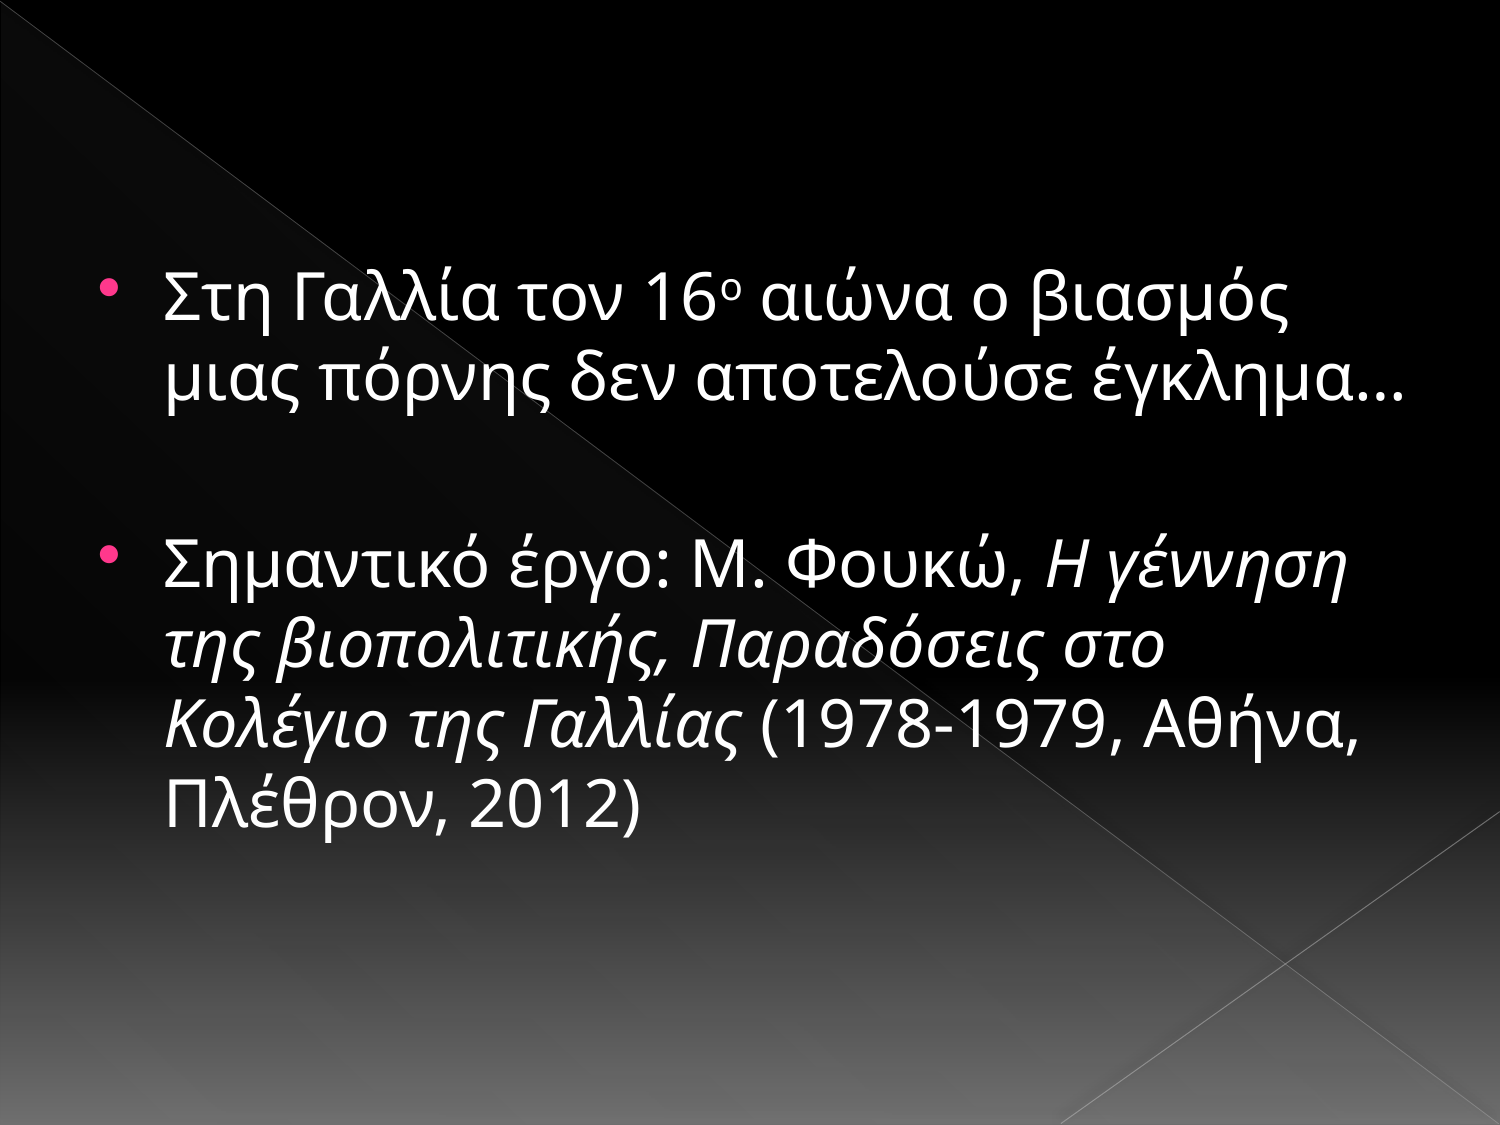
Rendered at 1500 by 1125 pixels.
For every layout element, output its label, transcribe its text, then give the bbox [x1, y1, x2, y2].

list Στη Γαλλία τον 16ο αιώνα ο βιασμός μιας πόρνης δεν αποτελούσε έγκλημα… Σημαντικό έργο: Μ. Φουκώ, Η γέννηση της βιοπολιτικής, Παραδόσεις στο Κολέγιο της Γαλλίας (1978-1979, Αθήνα, Πλέθρον, 2012) [75, 246, 1425, 1035]
